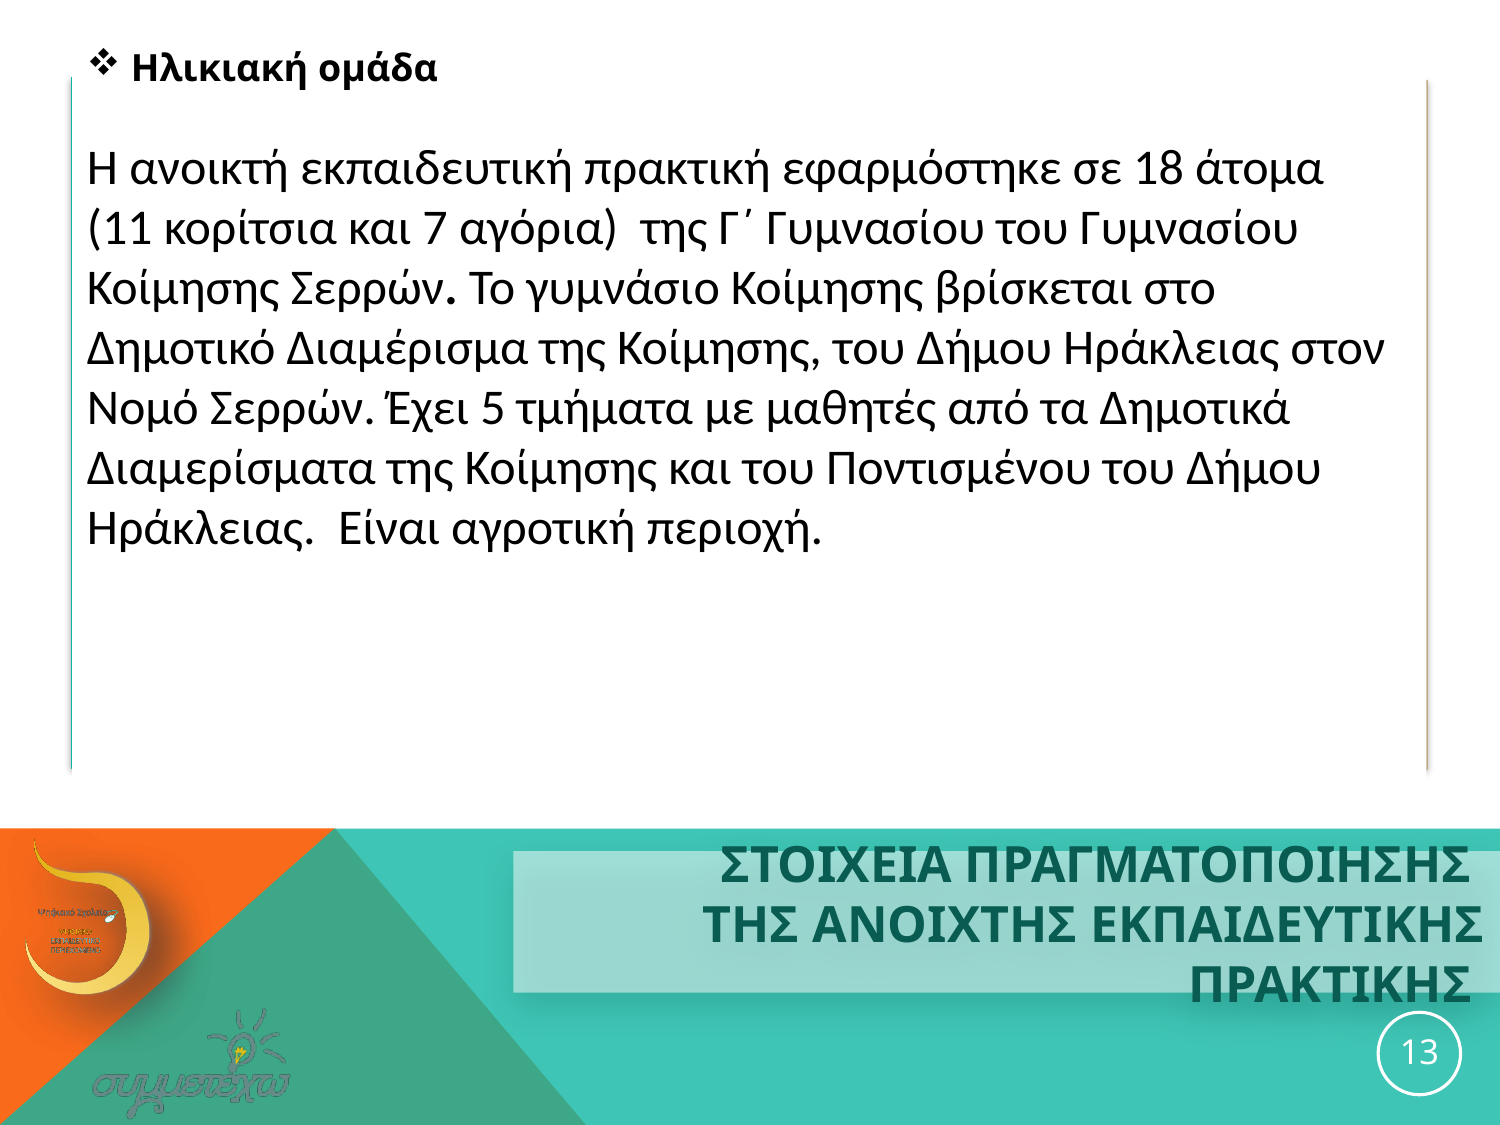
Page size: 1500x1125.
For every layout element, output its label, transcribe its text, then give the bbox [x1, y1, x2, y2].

picture [18, 831, 155, 1006]
title ΣΤΟΙΧΕΙΑ ΠΡΑΓΜΑΤΟΠΟΙΗΣΗΣ ΤΗΣ ανοιχτησ εκπαιδευτικησ ΠΡΑΚΤΙΚΗΣ [513, 851, 1500, 993]
slide_number 13 [1376, 1010, 1463, 1097]
text_box Ηλικιακή ομάδα Η ανοικτή εκπαιδευτική πρακτική εφαρμόστηκε σε 18 άτομα (11 κορίτσια και 7 αγόρια) της Γ΄ Γυμνασίου του Γυμνασίου Κοίμησης Σερρών. Το γυμνάσιο Κοίμησης βρίσκεται στο Δημοτικό Διαμέρισμα της Κοίμησης, του Δήμου Ηράκλειας στον Νομό Σερρών. Έχει 5 τμήματα με μαθητές από τα Δημοτικά Διαμερίσματα της Κοίμησης και του Ποντισμένου του Δήμου Ηράκλειας. Είναι αγροτική περιοχή. [72, 36, 1427, 787]
picture [79, 1007, 305, 1121]
